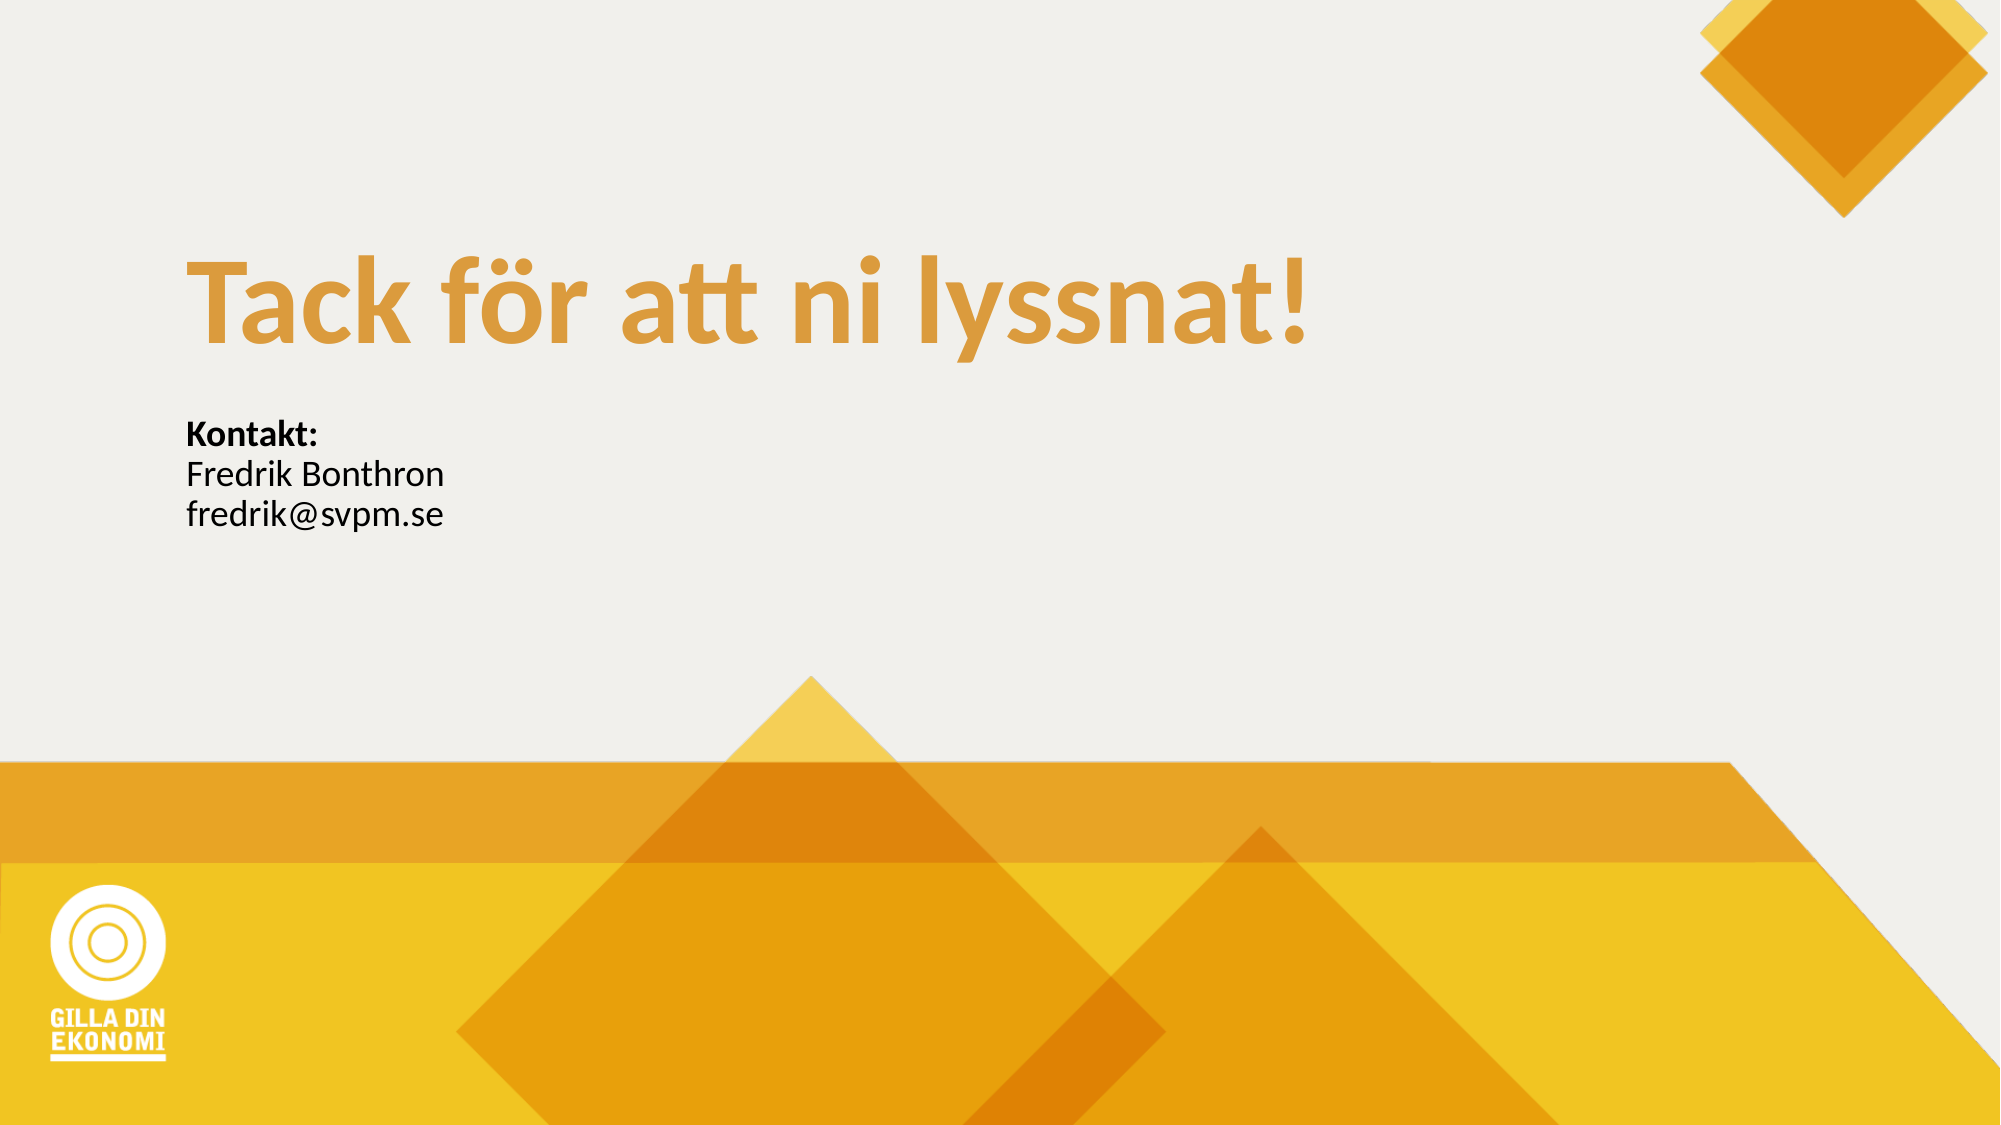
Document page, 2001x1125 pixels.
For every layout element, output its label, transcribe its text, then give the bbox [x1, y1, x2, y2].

subtitle Kontakt: Fredrik Bonthron fredrik@svpm.se [171, 406, 1672, 678]
picture [1700, 0, 1988, 218]
picture [0, 649, 2000, 1125]
title Tack för att ni lyssnat! [171, 227, 1672, 406]
